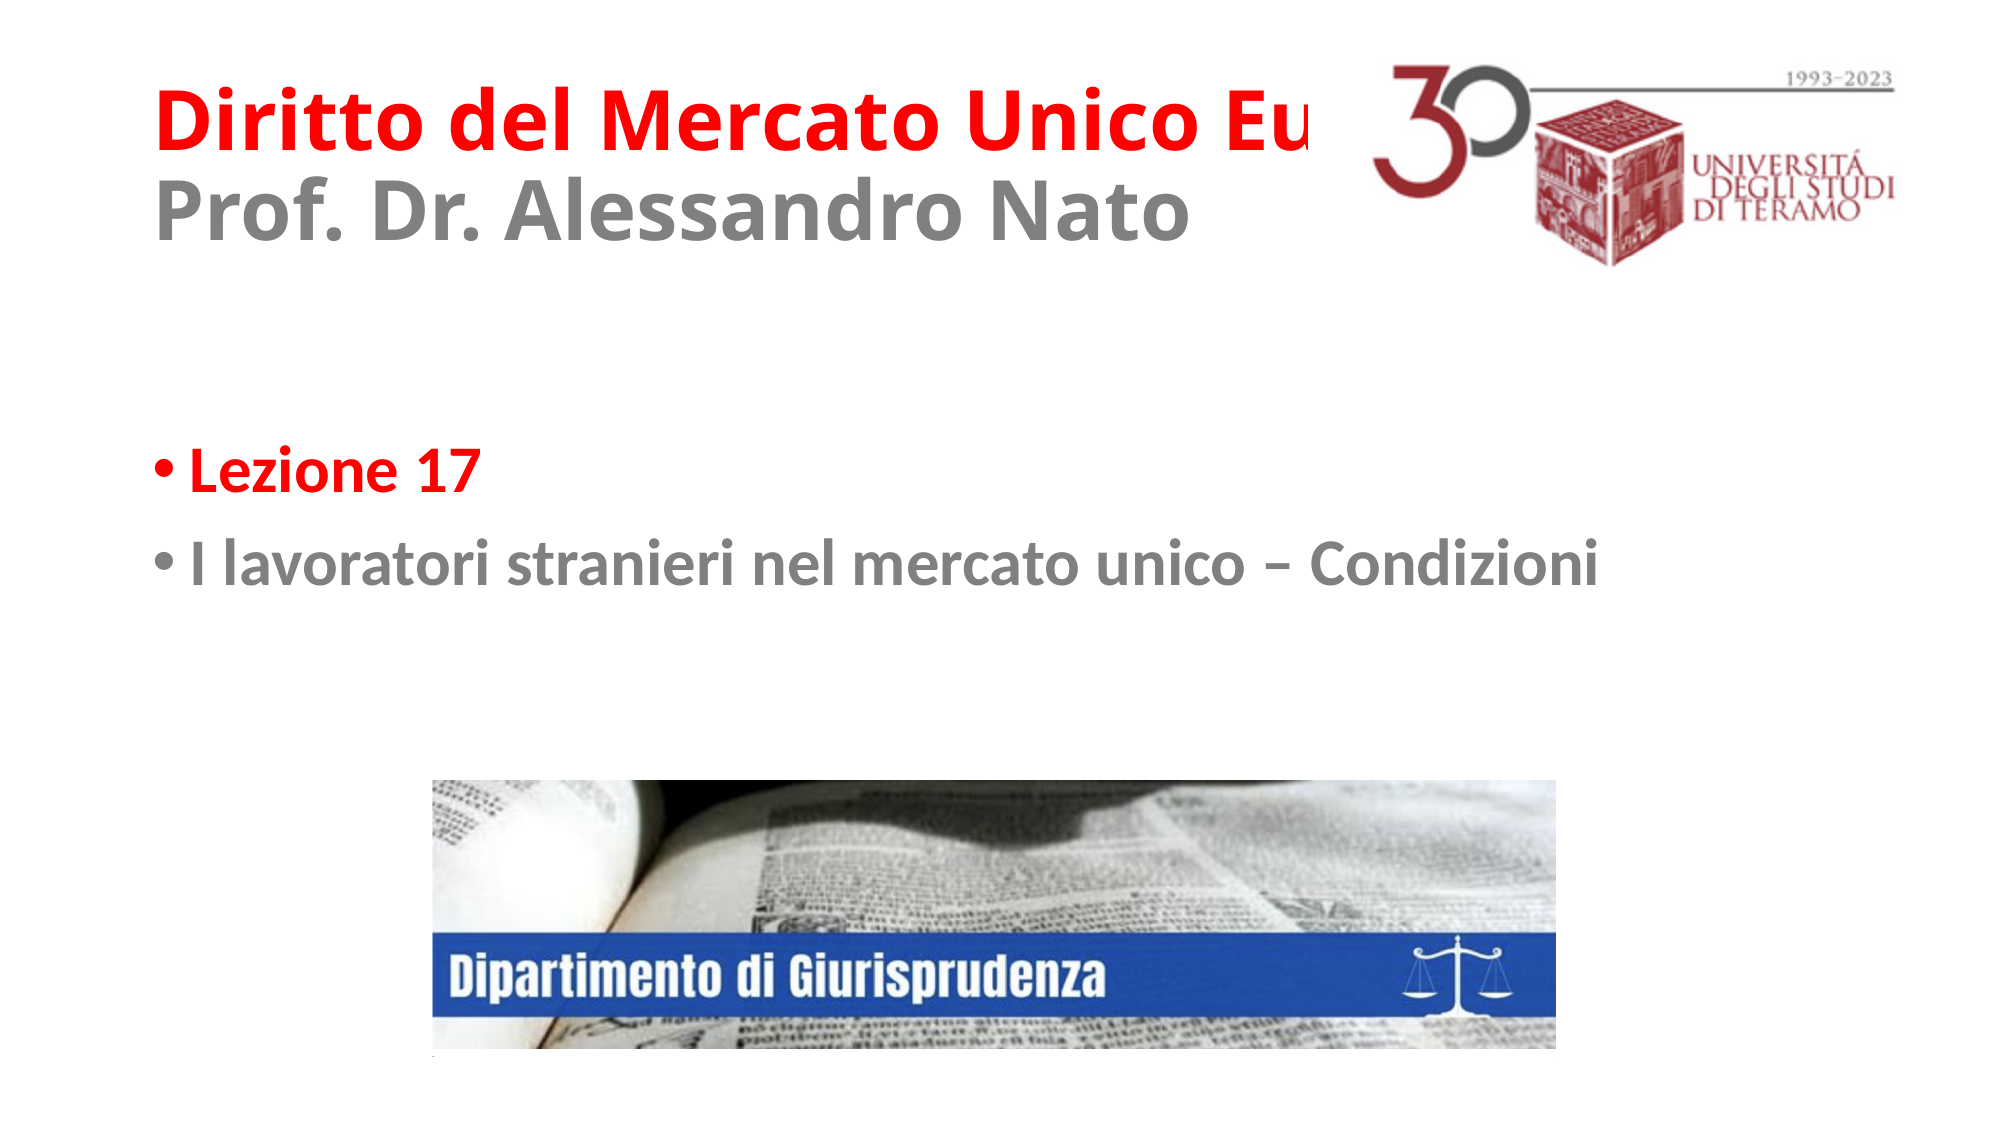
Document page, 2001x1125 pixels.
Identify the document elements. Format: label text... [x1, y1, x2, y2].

picture [424, 773, 1575, 1057]
title Diritto del Mercato Unico Europeo Prof. Dr. Alessandro Nato [137, 59, 1308, 278]
picture [1308, 33, 1969, 301]
list Lezione 17 I lavoratori stranieri nel mercato unico – Condizioni [137, 427, 1863, 1014]
